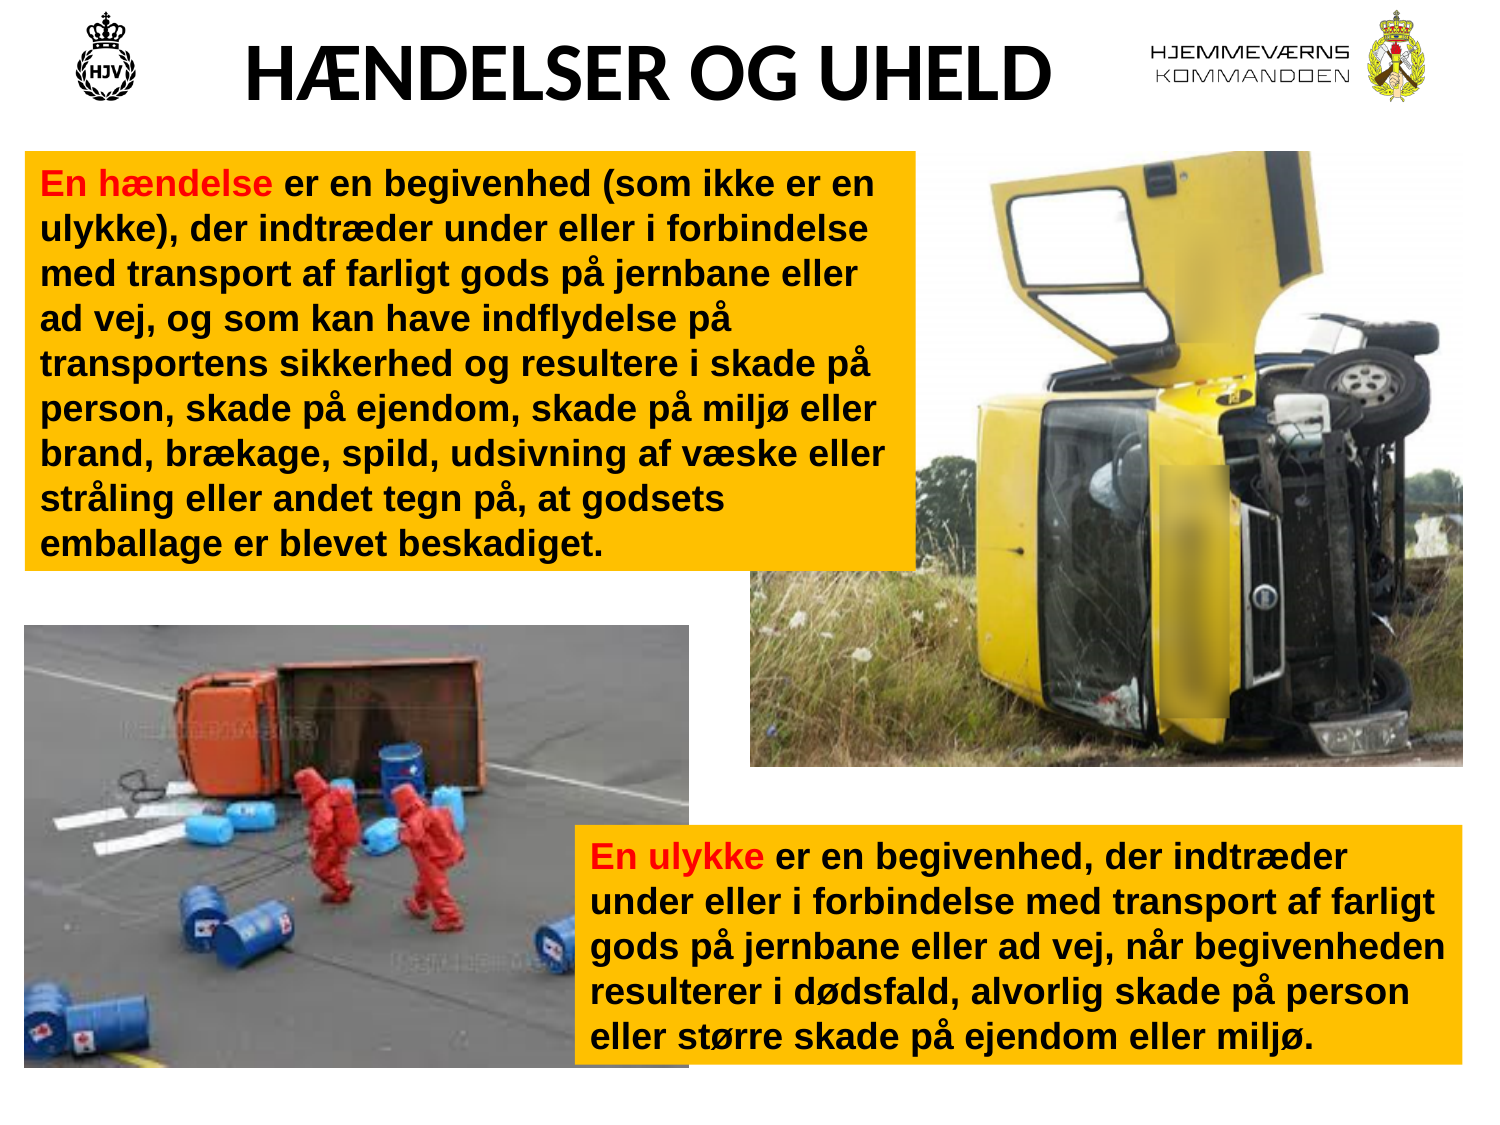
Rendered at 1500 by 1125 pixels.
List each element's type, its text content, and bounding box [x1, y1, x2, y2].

picture [24, 625, 689, 1068]
text_box Hændelser og uheld [230, 9, 1069, 125]
text_box En hændelse er en begivenhed (som ikke er en ulykke), der indtræder under eller i forbindelse med transport af farligt gods på jernbane eller ad vej, og som kan have indflydelse på transportens sikkerhed og resultere i skade på person, skade på ejendom, skade på miljø eller brand, brækage, spild, udsivning af væske eller stråling eller andet tegn på, at godsets emballage er blevet beskadiget. [24, 151, 747, 571]
text_box En ulykke er en begivenhed, der indtræder under eller i forbindelse med transport af farligt gods på jernbane eller ad vej, når begivenheden resulterer i dødsfald, alvorlig skade på person eller større skade på ejendom eller miljø. [693, 824, 1463, 1065]
picture [75, 11, 136, 101]
picture [749, 0, 1500, 768]
